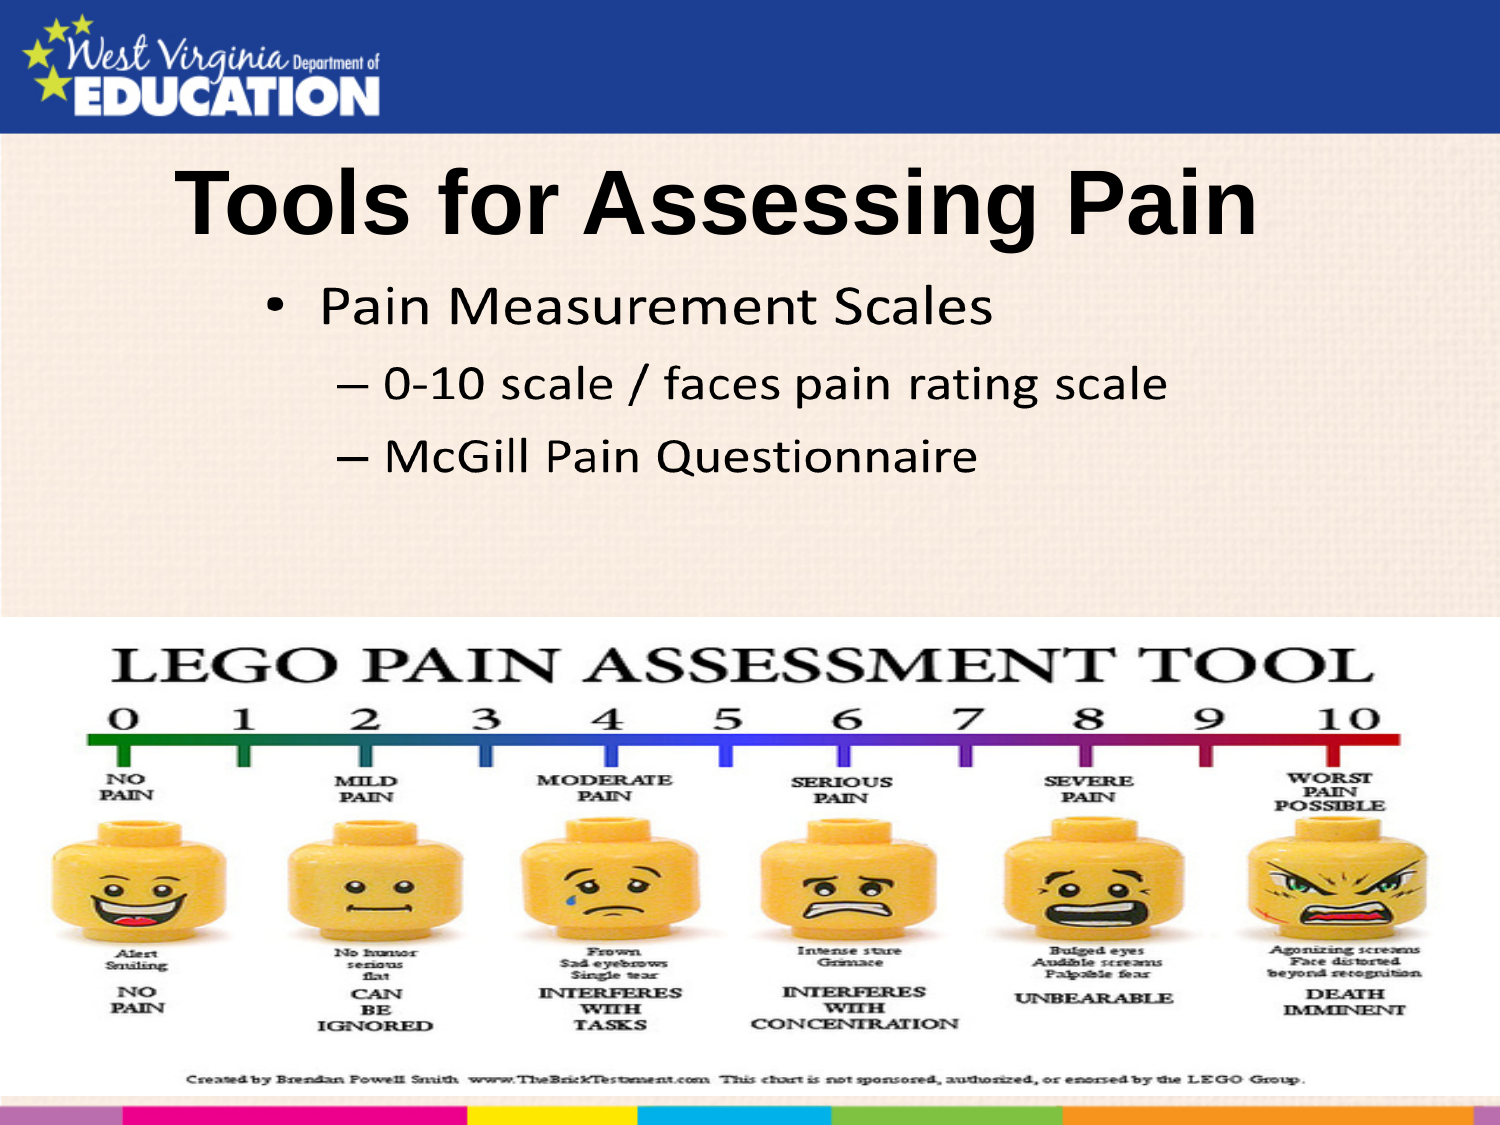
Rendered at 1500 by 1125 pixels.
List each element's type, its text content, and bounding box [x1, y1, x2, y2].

picture [0, 0, 1500, 1125]
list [226, 253, 1500, 616]
title Tools for Assessing Pain [48, 103, 1387, 292]
